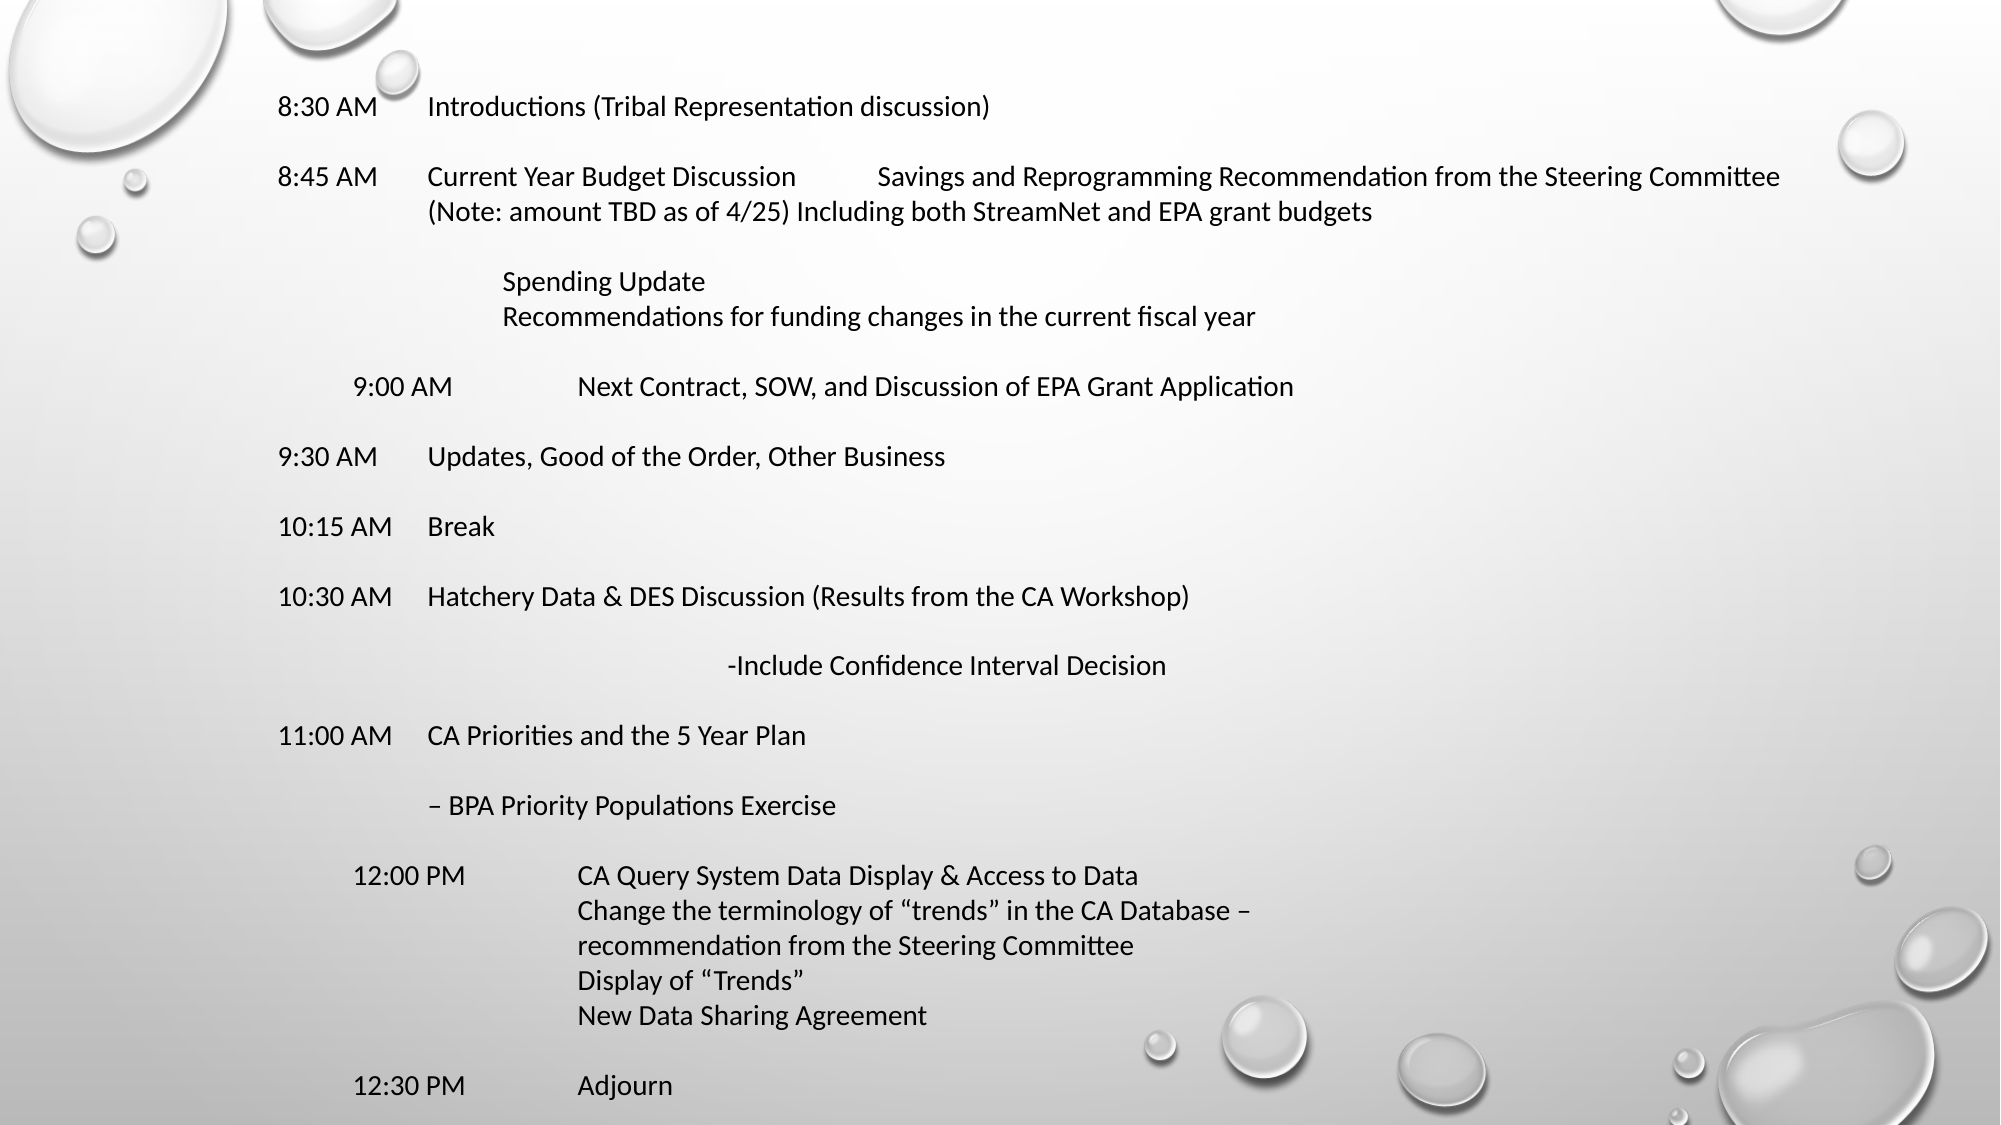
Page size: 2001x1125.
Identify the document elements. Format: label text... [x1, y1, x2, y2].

text_box 8:30 AM Introductions (Tribal Representation discussion) 8:45 AM Current Year Budget Discussion Savings and Reprogramming Recommendation from the Steering Committee (Note: amount TBD as of 4/25) Including both StreamNet and EPA grant budgets Spending Update Recommendations for funding changes in the current fiscal year 9:00 AM Next Contract, SOW, and Discussion of EPA Grant Application 9:30 AM Updates, Good of the Order, Other Business 10:15 AM Break 10:30 AM Hatchery Data & DES Discussion (Results from the CA Workshop) -Include Confidence Interval Decision 11:00 AM CA Priorities and the 5 Year Plan – BPA Priority Populations Exercise 12:00 PM CA Query System Data Display & Access to Data Change the terminology of “trends” in the CA Database – recommendation from the Steering Committee Display of “Trends” New Data Sharing Agreement 12:30 PM Adjourn [262, 79, 1798, 1109]
picture [0, 0, 2000, 1125]
